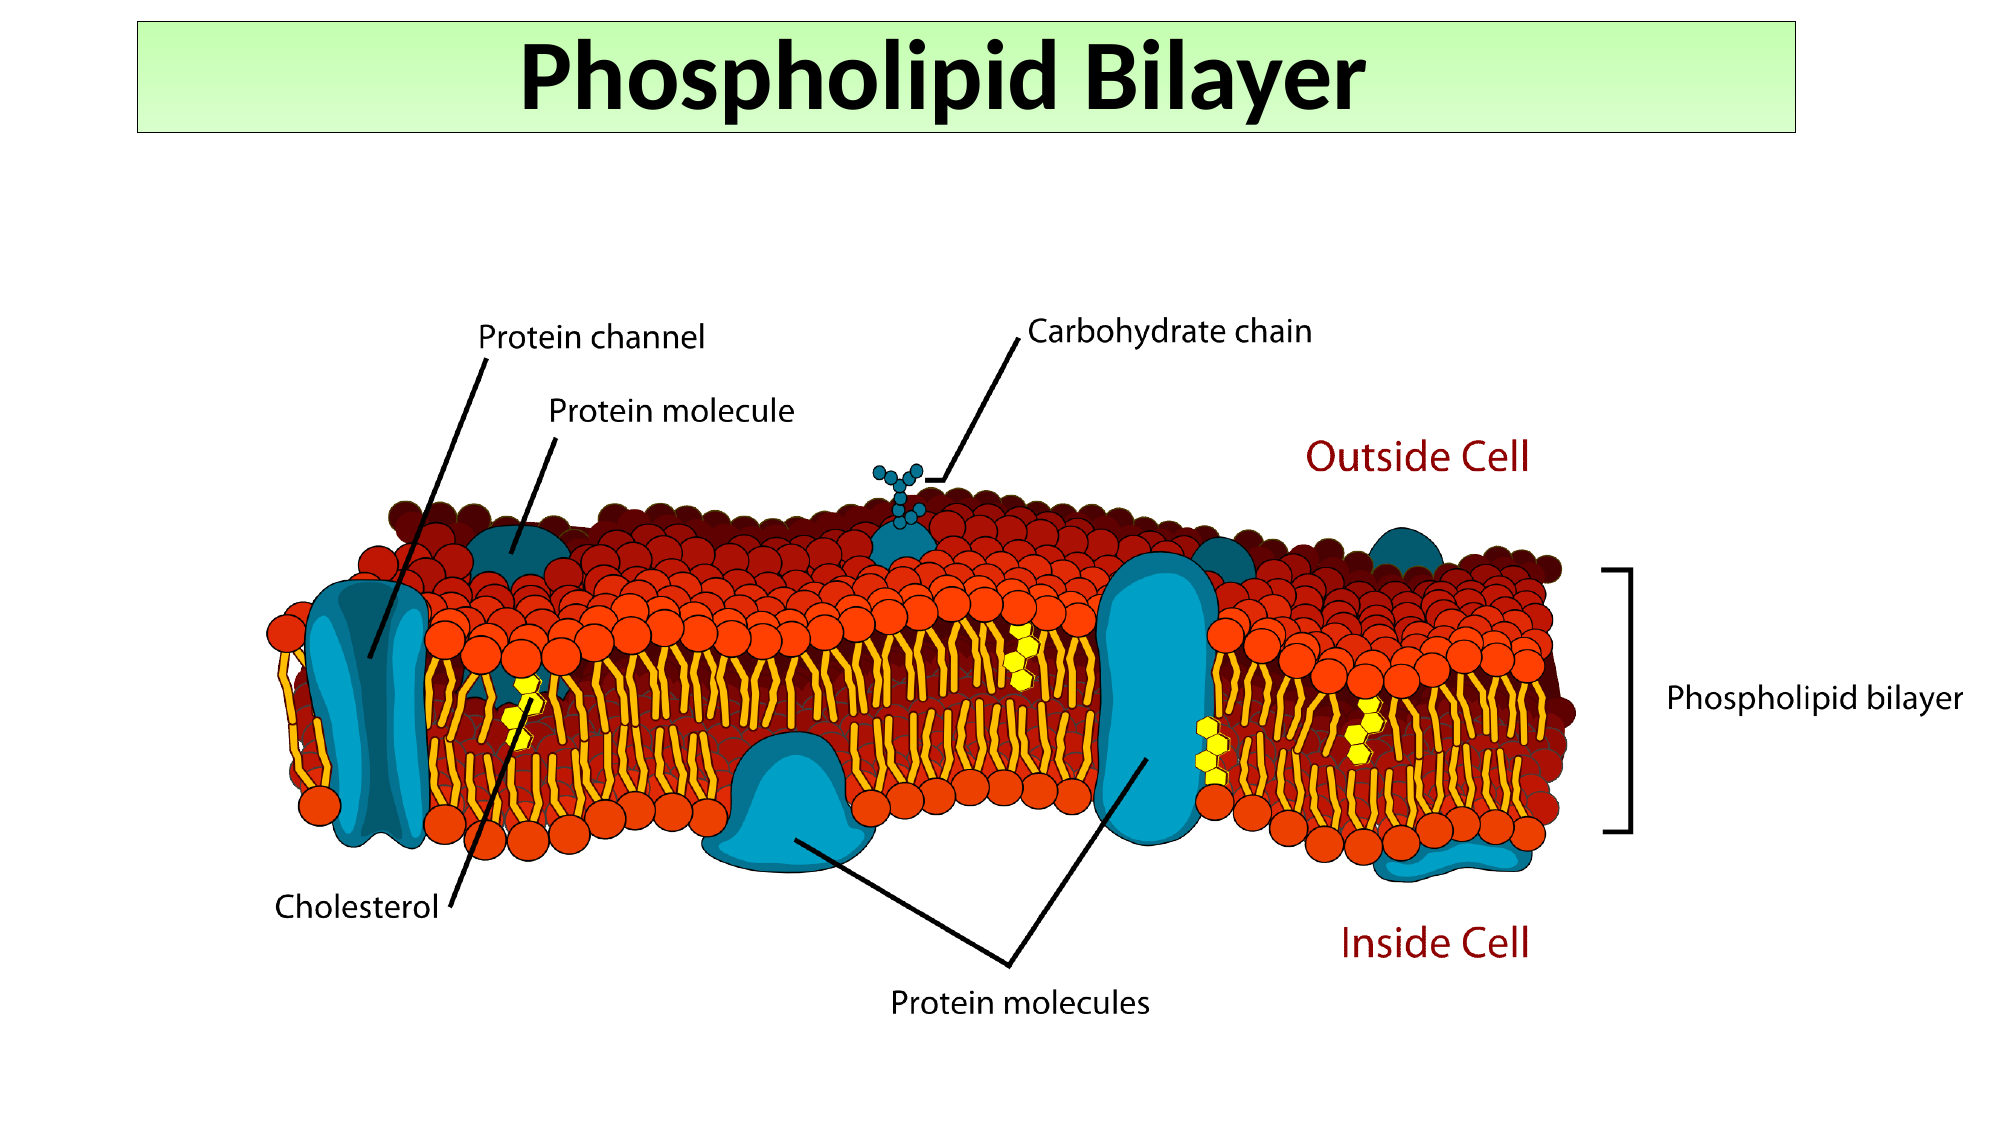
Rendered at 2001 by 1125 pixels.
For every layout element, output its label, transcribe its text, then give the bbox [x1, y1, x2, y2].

picture [266, 317, 1963, 1014]
text_box Phospholipid Bilayer [137, 21, 1796, 133]
